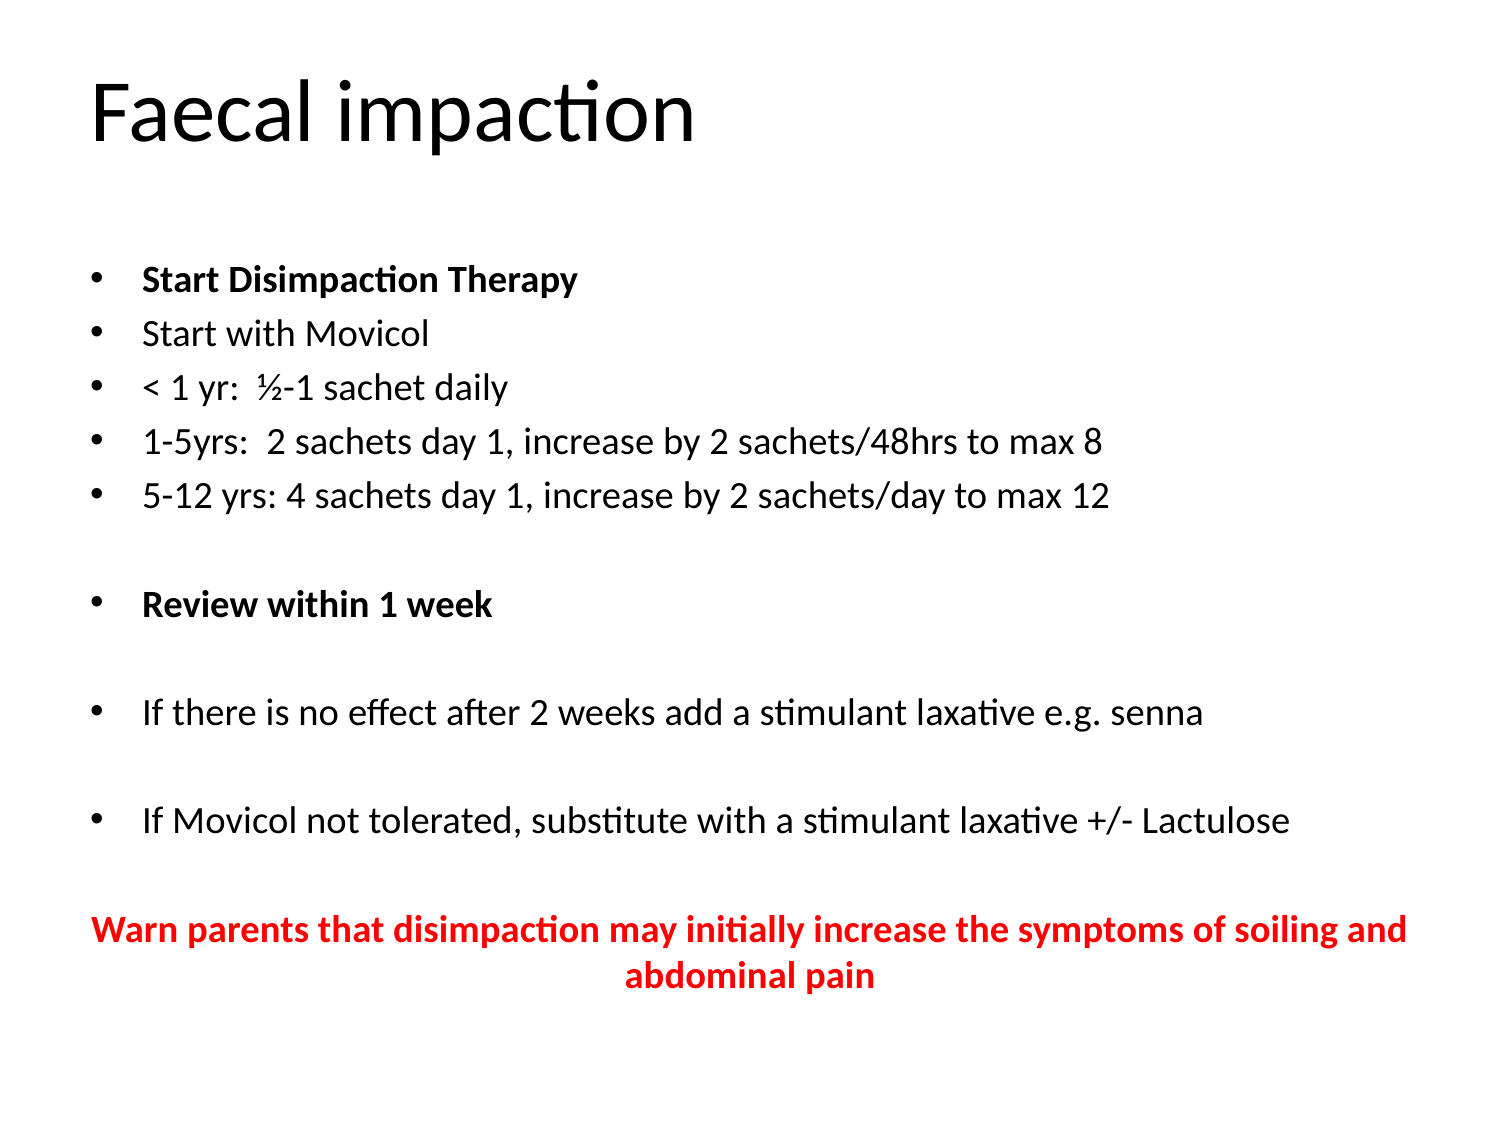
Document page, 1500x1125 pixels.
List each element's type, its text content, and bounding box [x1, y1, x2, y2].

title Faecal impaction [75, 45, 1425, 168]
list Start Disimpaction Therapy Start with Movicol < 1 yr: ½-1 sachet daily 1-5yrs: 2 sachets day 1, increase by 2 sachets/48hrs to max 8 5-12 yrs: 4 sachets day 1, increase by 2 sachets/day to max 12 Review within 1 week If there is no effect after 2 weeks add a stimulant laxative e.g. senna If Movicol not tolerated, substitute with a stimulant laxative +/- Lactulose Warn parents that disimpaction may initially increase the symptoms of soiling and abdominal pain [75, 191, 1425, 1005]
